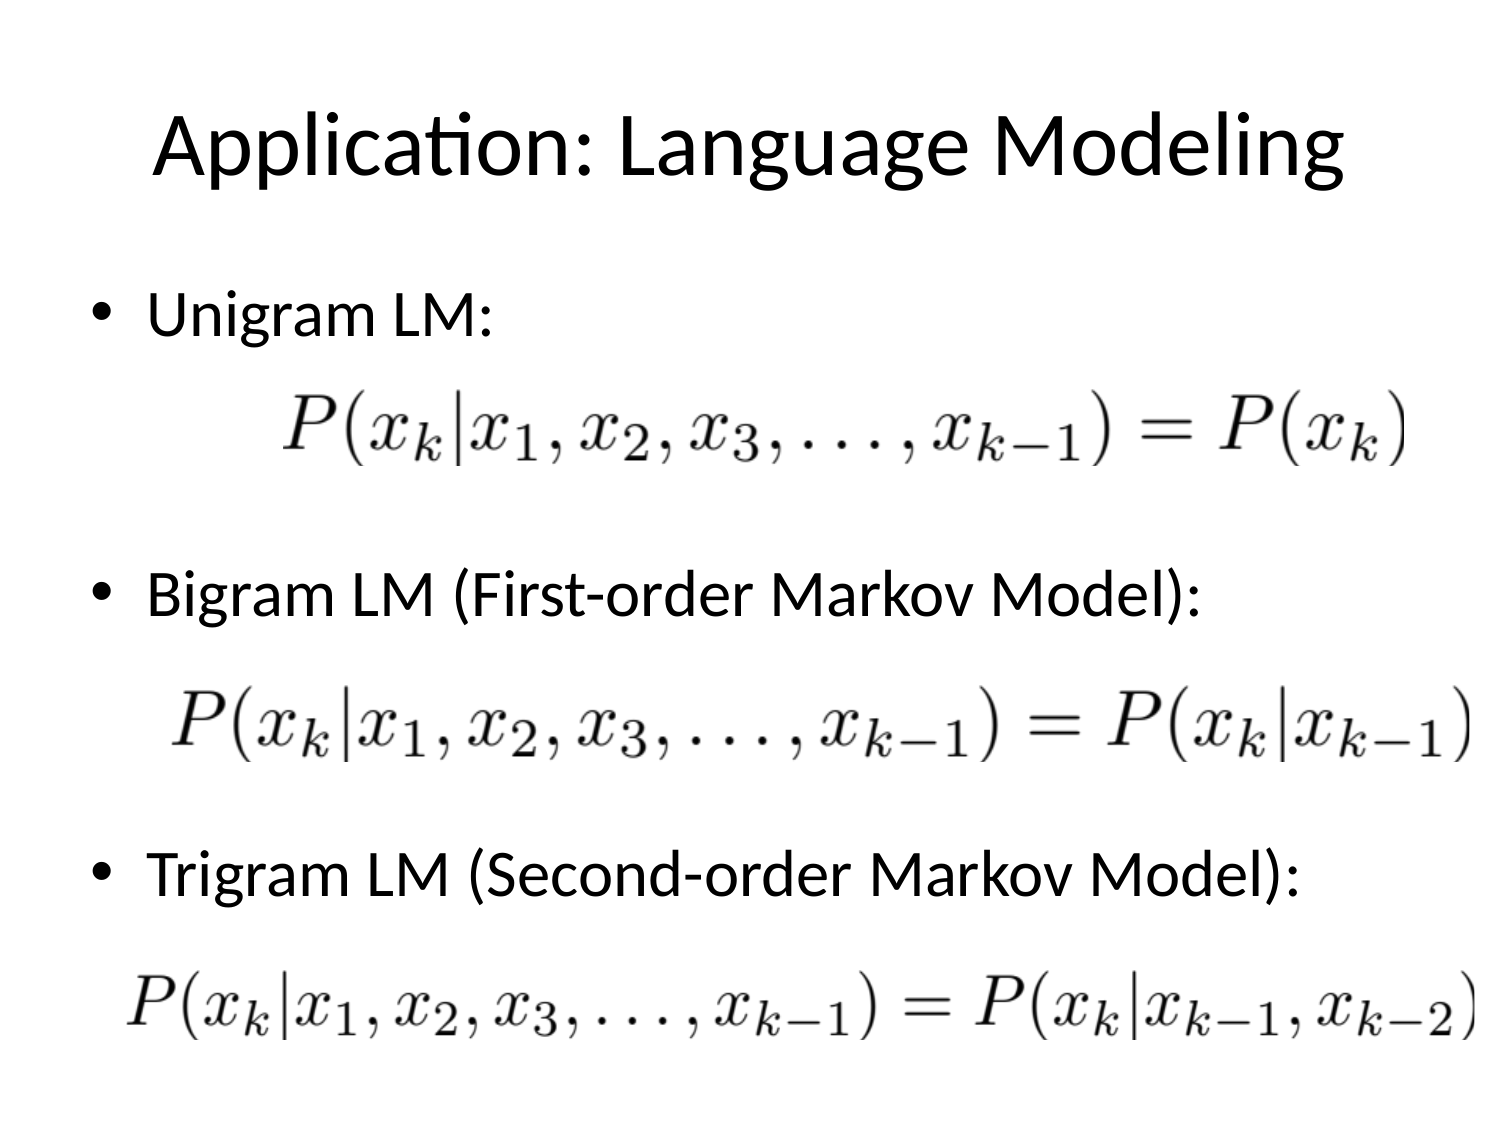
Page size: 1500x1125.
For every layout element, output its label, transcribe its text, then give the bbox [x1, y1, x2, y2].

title Application: Language Modeling [75, 45, 1425, 233]
picture [171, 683, 1470, 762]
picture [125, 969, 1475, 1041]
picture [282, 388, 1405, 466]
list Unigram LM: Bigram LM (First-order Markov Model): Trigram LM (Second-order Markov Model): [75, 262, 1425, 1005]
